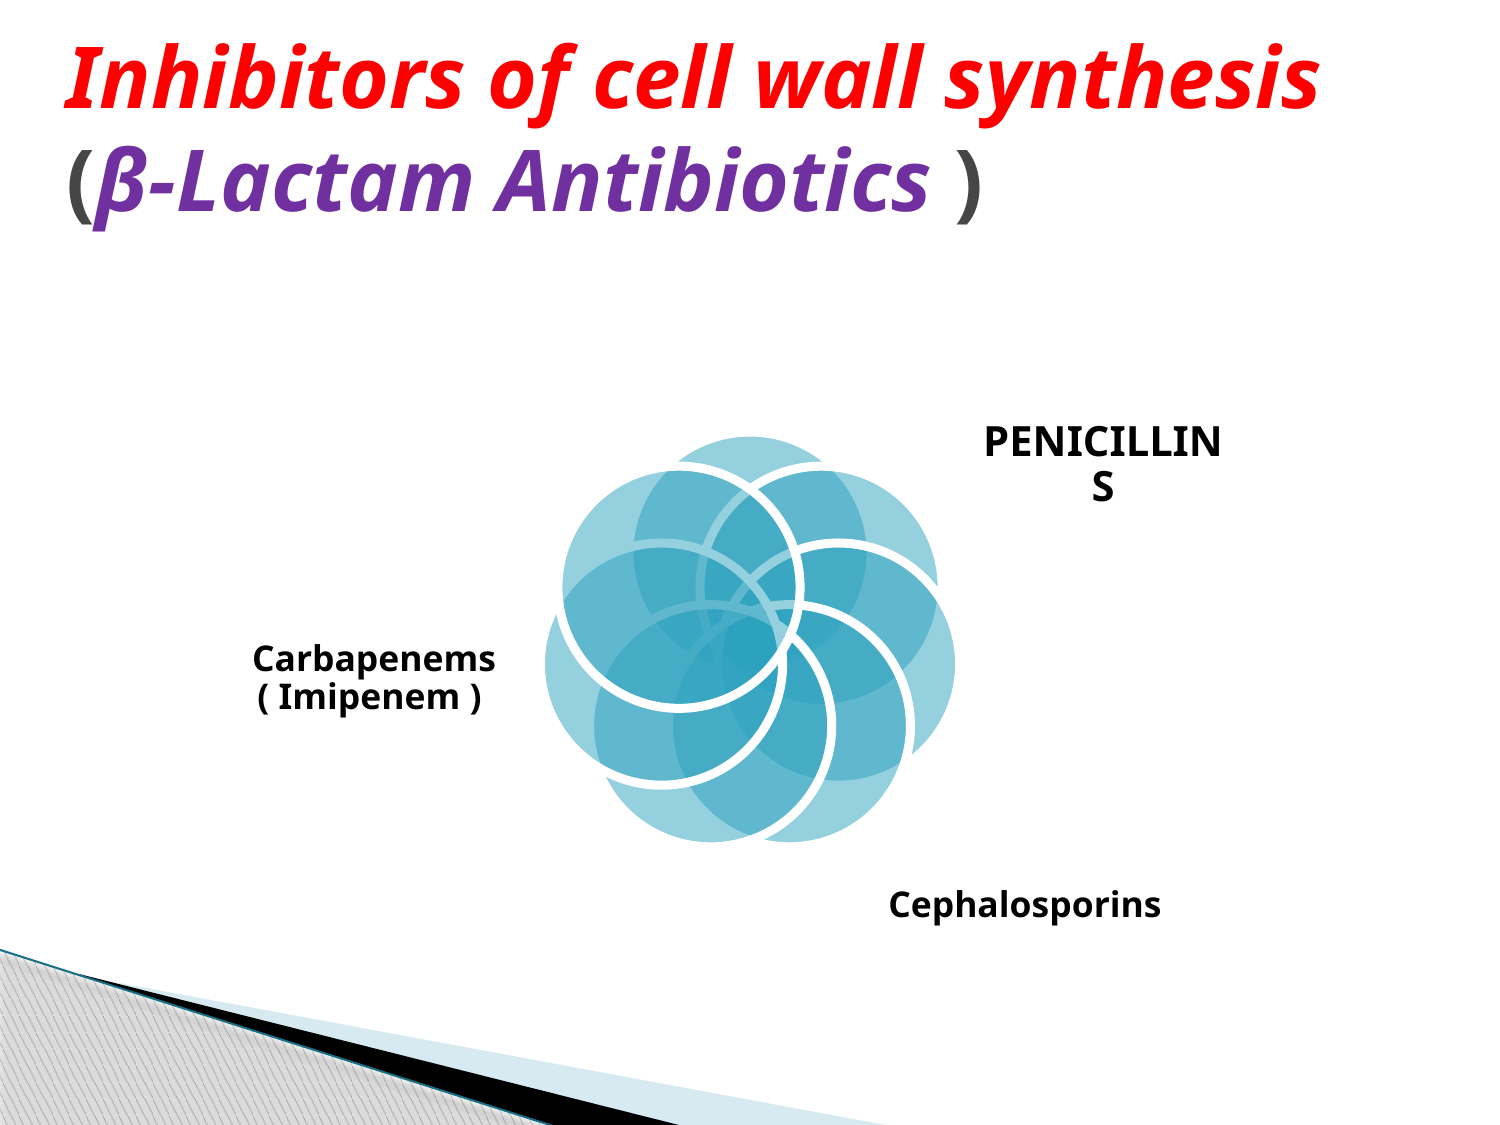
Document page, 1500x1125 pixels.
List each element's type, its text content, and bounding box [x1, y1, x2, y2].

title Inhibitors of cell wall synthesis (β-Lactam Antibiotics ) [52, 8, 1469, 244]
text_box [74, 242, 1426, 986]
